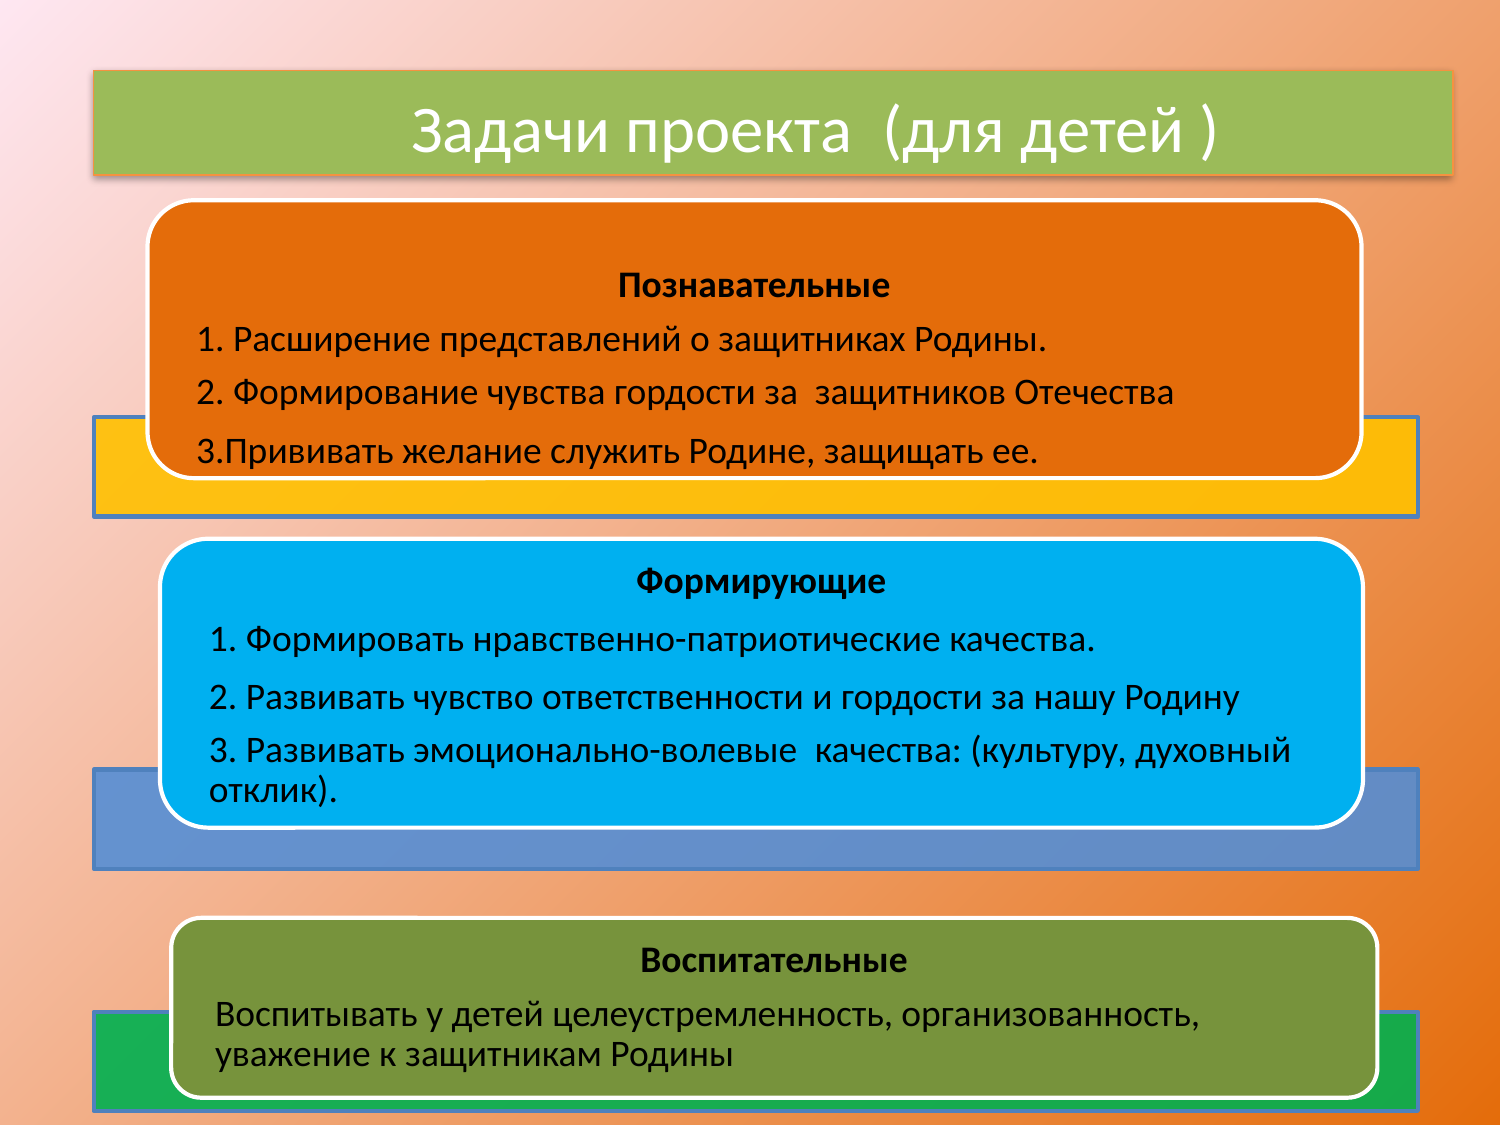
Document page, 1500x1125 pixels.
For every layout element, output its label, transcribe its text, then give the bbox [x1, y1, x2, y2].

text_box Задачи проекта (для детей ) [93, 70, 1454, 176]
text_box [93, 184, 1419, 1125]
